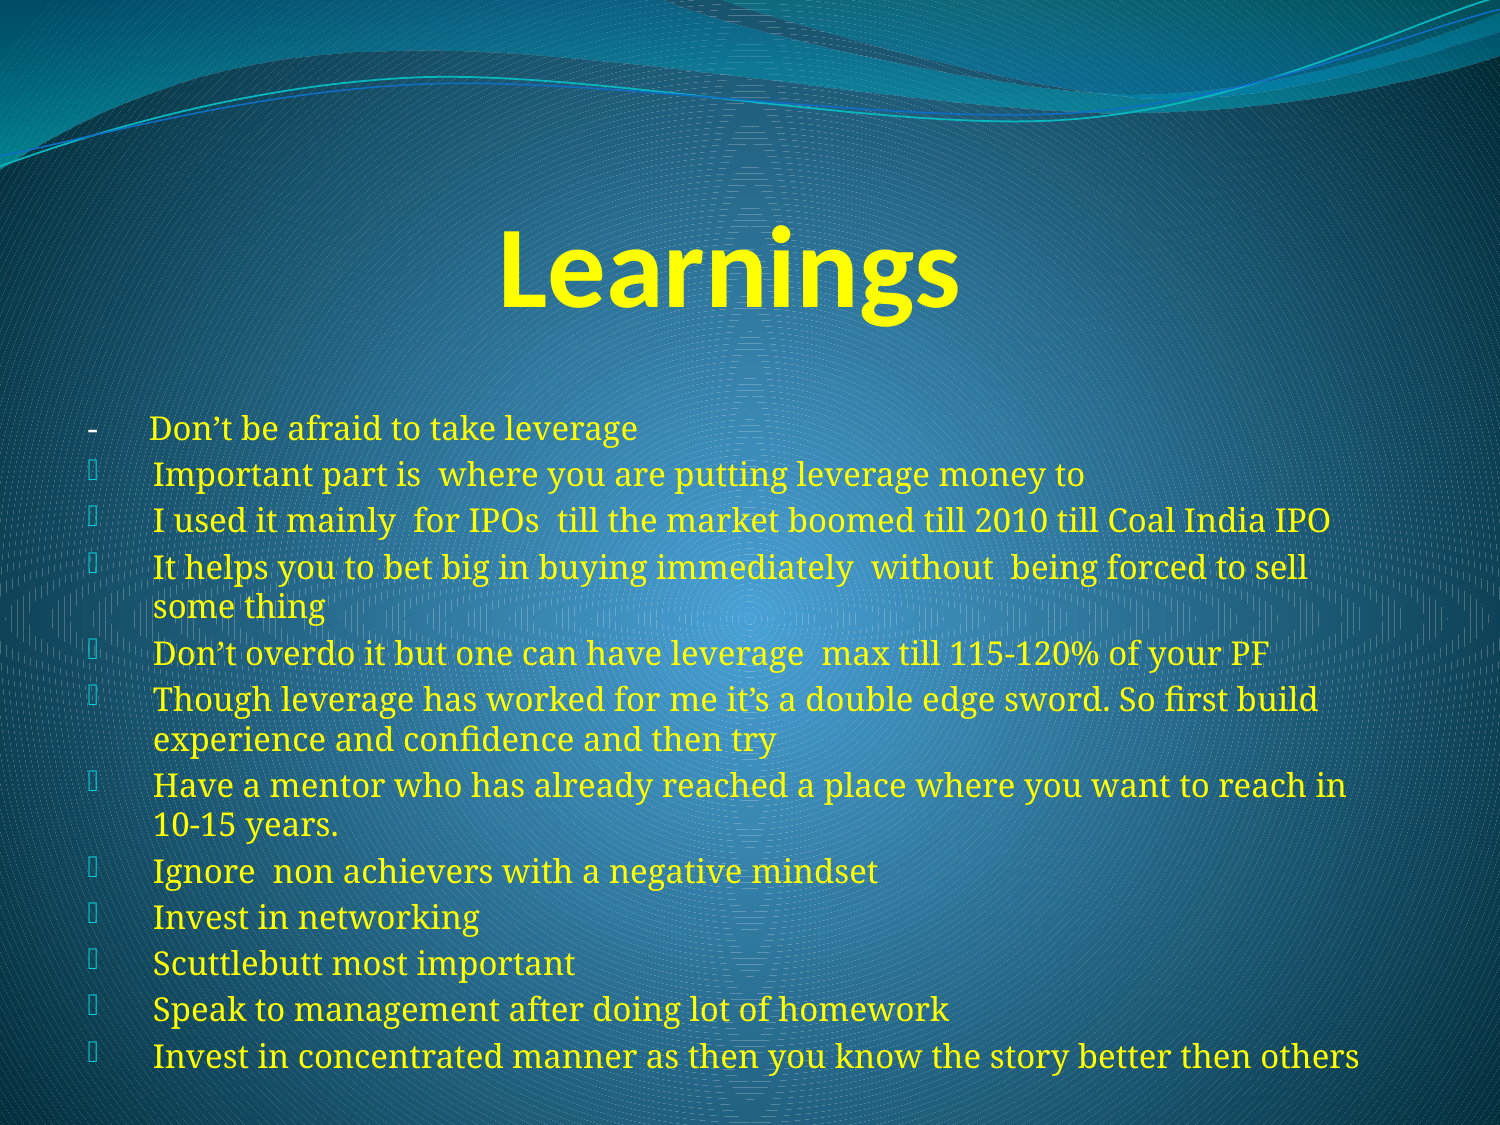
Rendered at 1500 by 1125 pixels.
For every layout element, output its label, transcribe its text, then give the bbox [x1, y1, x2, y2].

subtitle - Don’t be afraid to take leverage Important part is where you are putting leverage money to I used it mainly for IPOs till the market boomed till 2010 till Coal India IPO It helps you to bet big in buying immediately without being forced to sell some thing Don’t overdo it but one can have leverage max till 115-120% of your PF Though leverage has worked for me it’s a double edge sword. So first build experience and confidence and then try Have a mentor who has already reached a place where you want to reach in 10-15 years. Ignore non achievers with a negative mindset Invest in networking Scuttlebutt most important Speak to management after doing lot of homework Invest in concentrated manner as then you know the story better then others [87, 399, 1376, 1125]
title Learnings [87, 168, 1376, 331]
